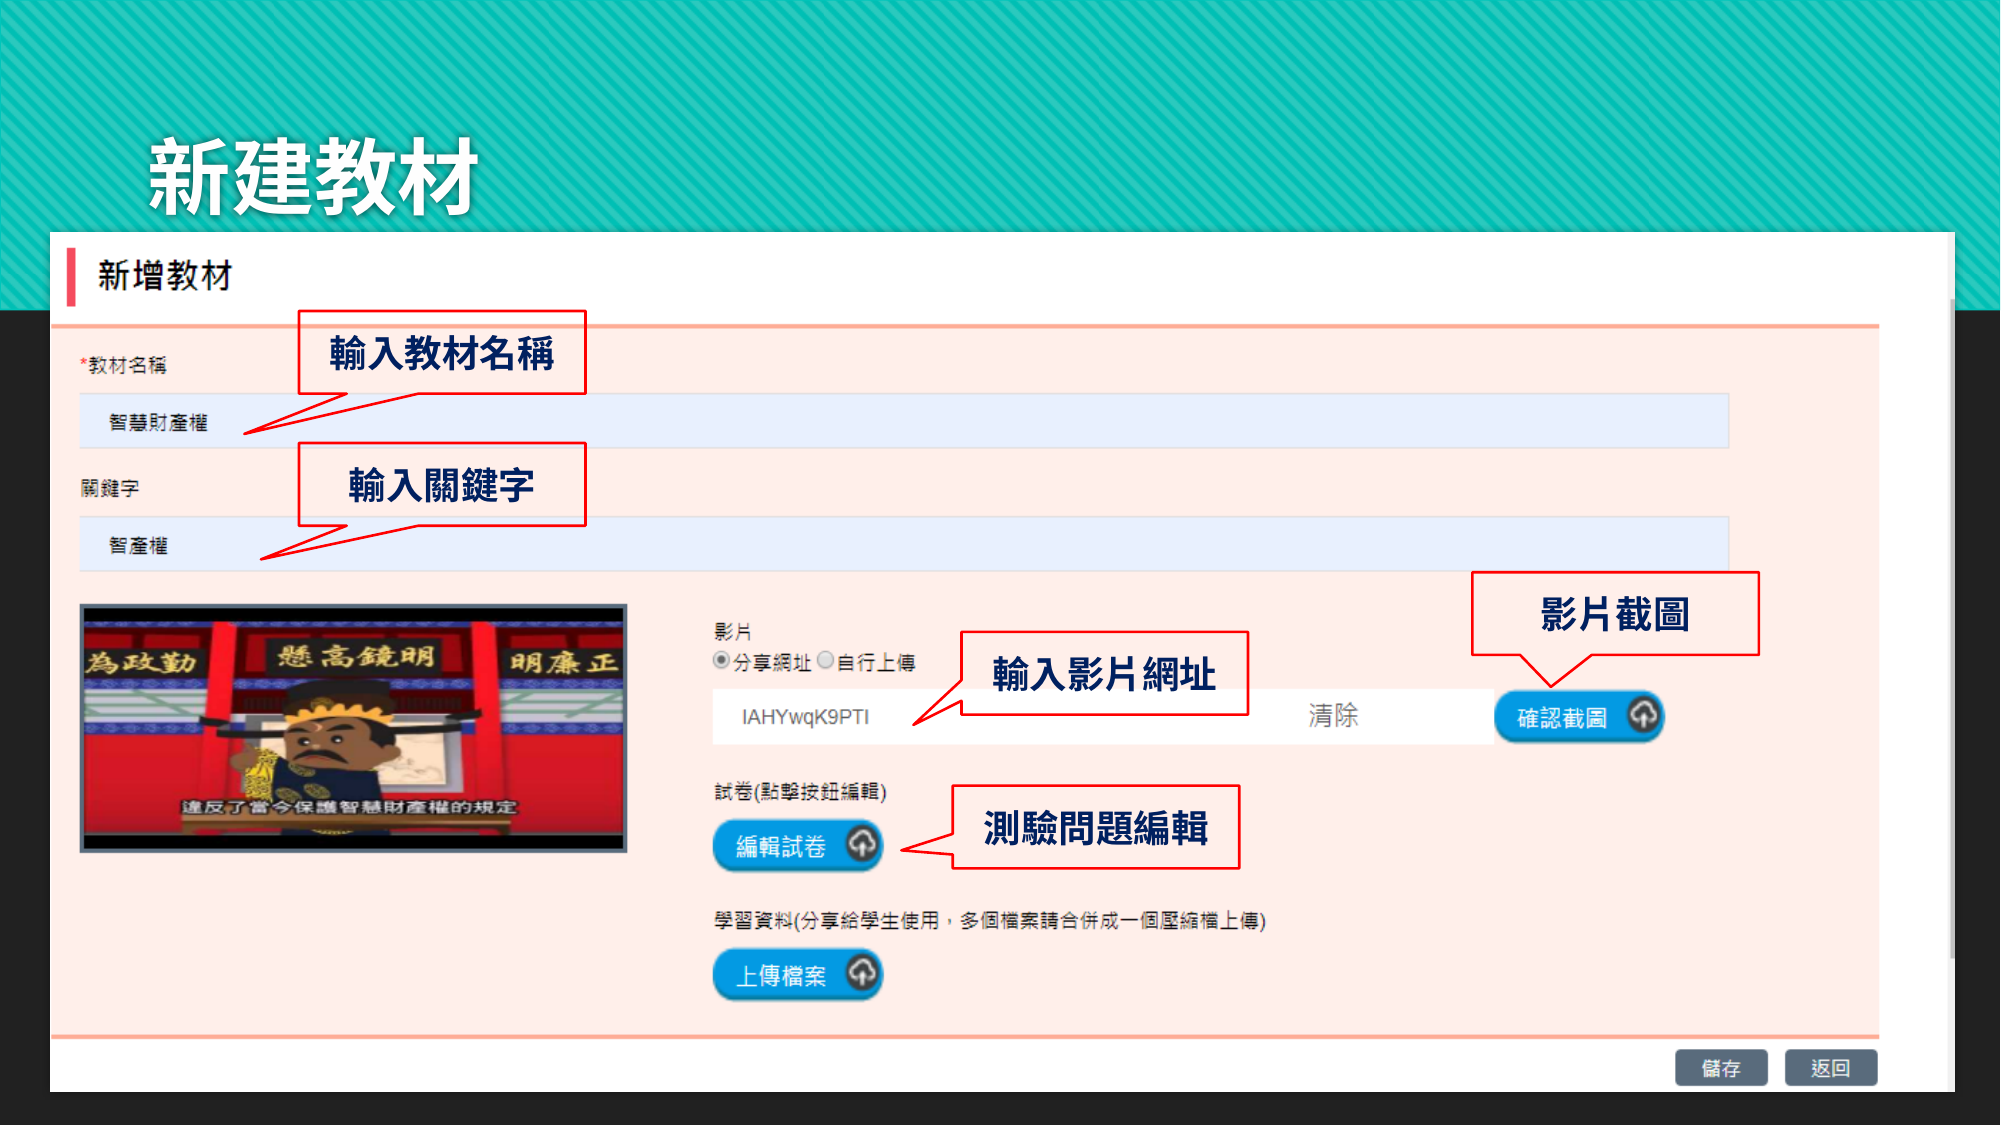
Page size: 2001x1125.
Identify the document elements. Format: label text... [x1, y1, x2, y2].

title 新建教材 [132, 73, 1868, 227]
picture [49, 232, 1955, 1092]
